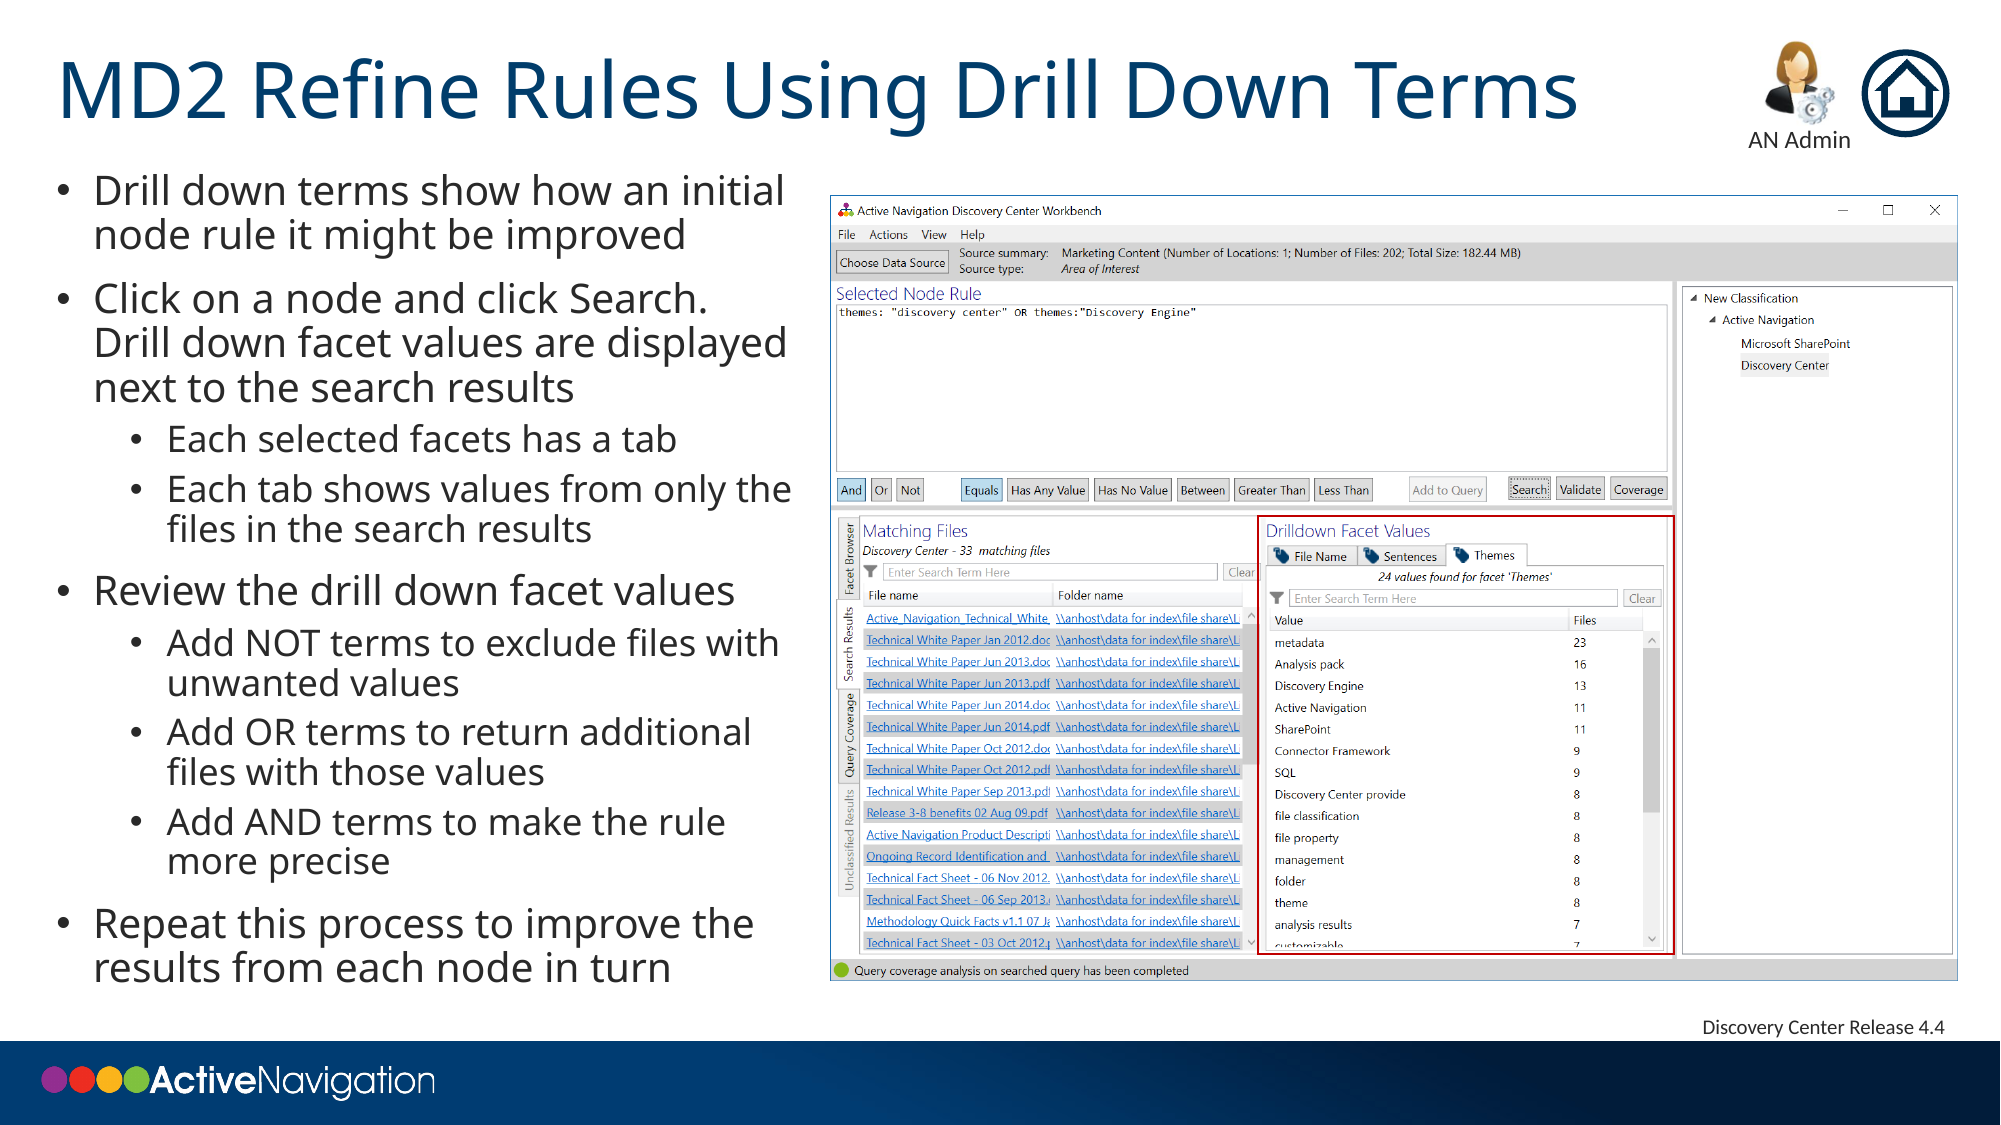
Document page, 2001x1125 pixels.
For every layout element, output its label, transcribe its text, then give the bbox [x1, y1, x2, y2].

list Drill down terms show how an initial node rule it might be improved Click on a node and click Search. Drill down facet values are displayed next to the search results Each selected facets has a tab Each tab shows values from only the files in the search results Review the drill down facet values Add NOT terms to exclude files with unwanted values Add OR terms to return additional files with those values Add AND terms to make the rule more precise Repeat this process to improve the results from each node in turn [41, 162, 810, 1014]
title MD2 Refine Rules Using Drill Down Terms [41, 41, 1625, 146]
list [830, 195, 1958, 981]
picture [1764, 40, 1836, 126]
picture [0, 1041, 2000, 1125]
